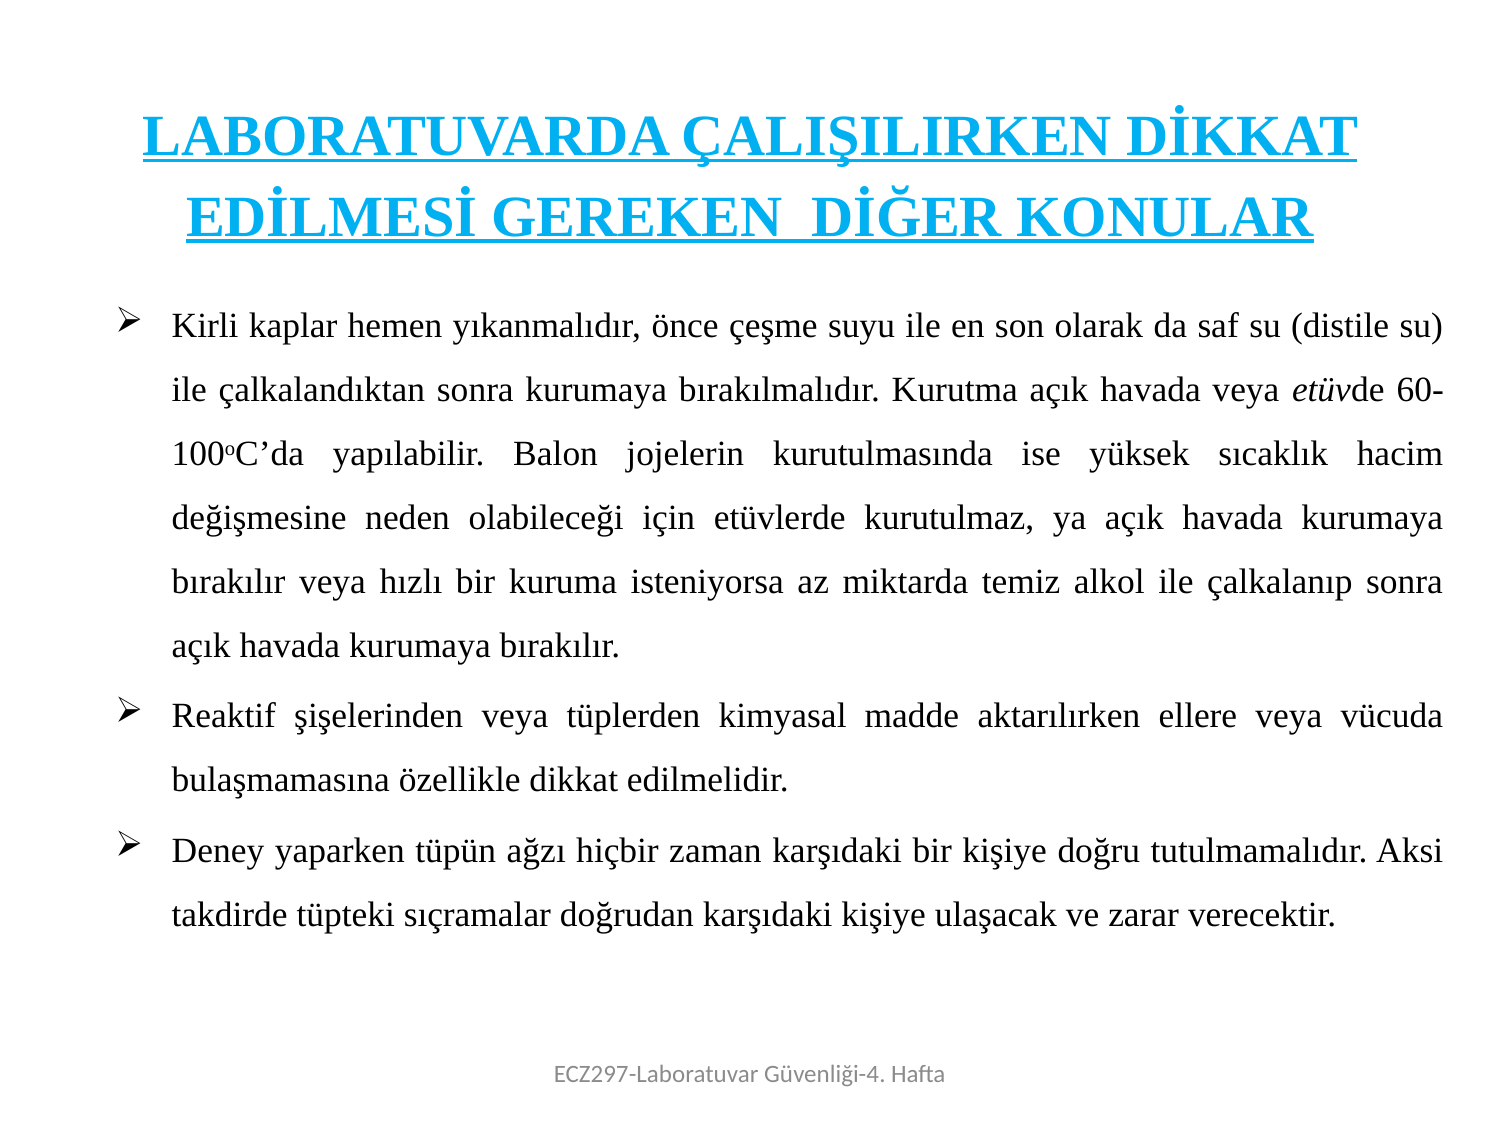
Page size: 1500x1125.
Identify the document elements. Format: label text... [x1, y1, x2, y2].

list Kirli kaplar hemen yıkanmalıdır, önce çeşme suyu ile en son olarak da saf su (distile su) ile çalkalandıktan sonra kurumaya bırakılmalıdır. Kurutma açık havada veya etüvde 60-100oC’da yapılabilir. Balon jojelerin kurutulmasında ise yüksek sıcaklık hacim değişmesine neden olabileceği için etüvlerde kurutulmaz, ya açık havada kurumaya bırakılır veya hızlı bir kuruma isteniyorsa az miktarda temiz alkol ile çalkalanıp sonra açık havada kurumaya bırakılır. Reaktif şişelerinden veya tüplerden kimyasal madde aktarılırken ellere veya vücuda bulaşmamasına özellikle dikkat edilmelidir. Deney yaparken tüpün ağzı hiçbir zaman karşıdaki bir kişiye doğru tutulmamalıdır. Aksi takdirde tüpteki sıçramalar doğrudan karşıdaki kişiye ulaşacak ve zarar verecektir. [100, 273, 1459, 1035]
title LABORATUVARDA ÇALIŞILIRKEN DİKKAT EDİLMESİ GEREKEN DİĞER KONULAR [75, 45, 1425, 279]
footer ECZ297-Laboratuvar Güvenliği-4. Hafta [512, 1042, 988, 1103]
